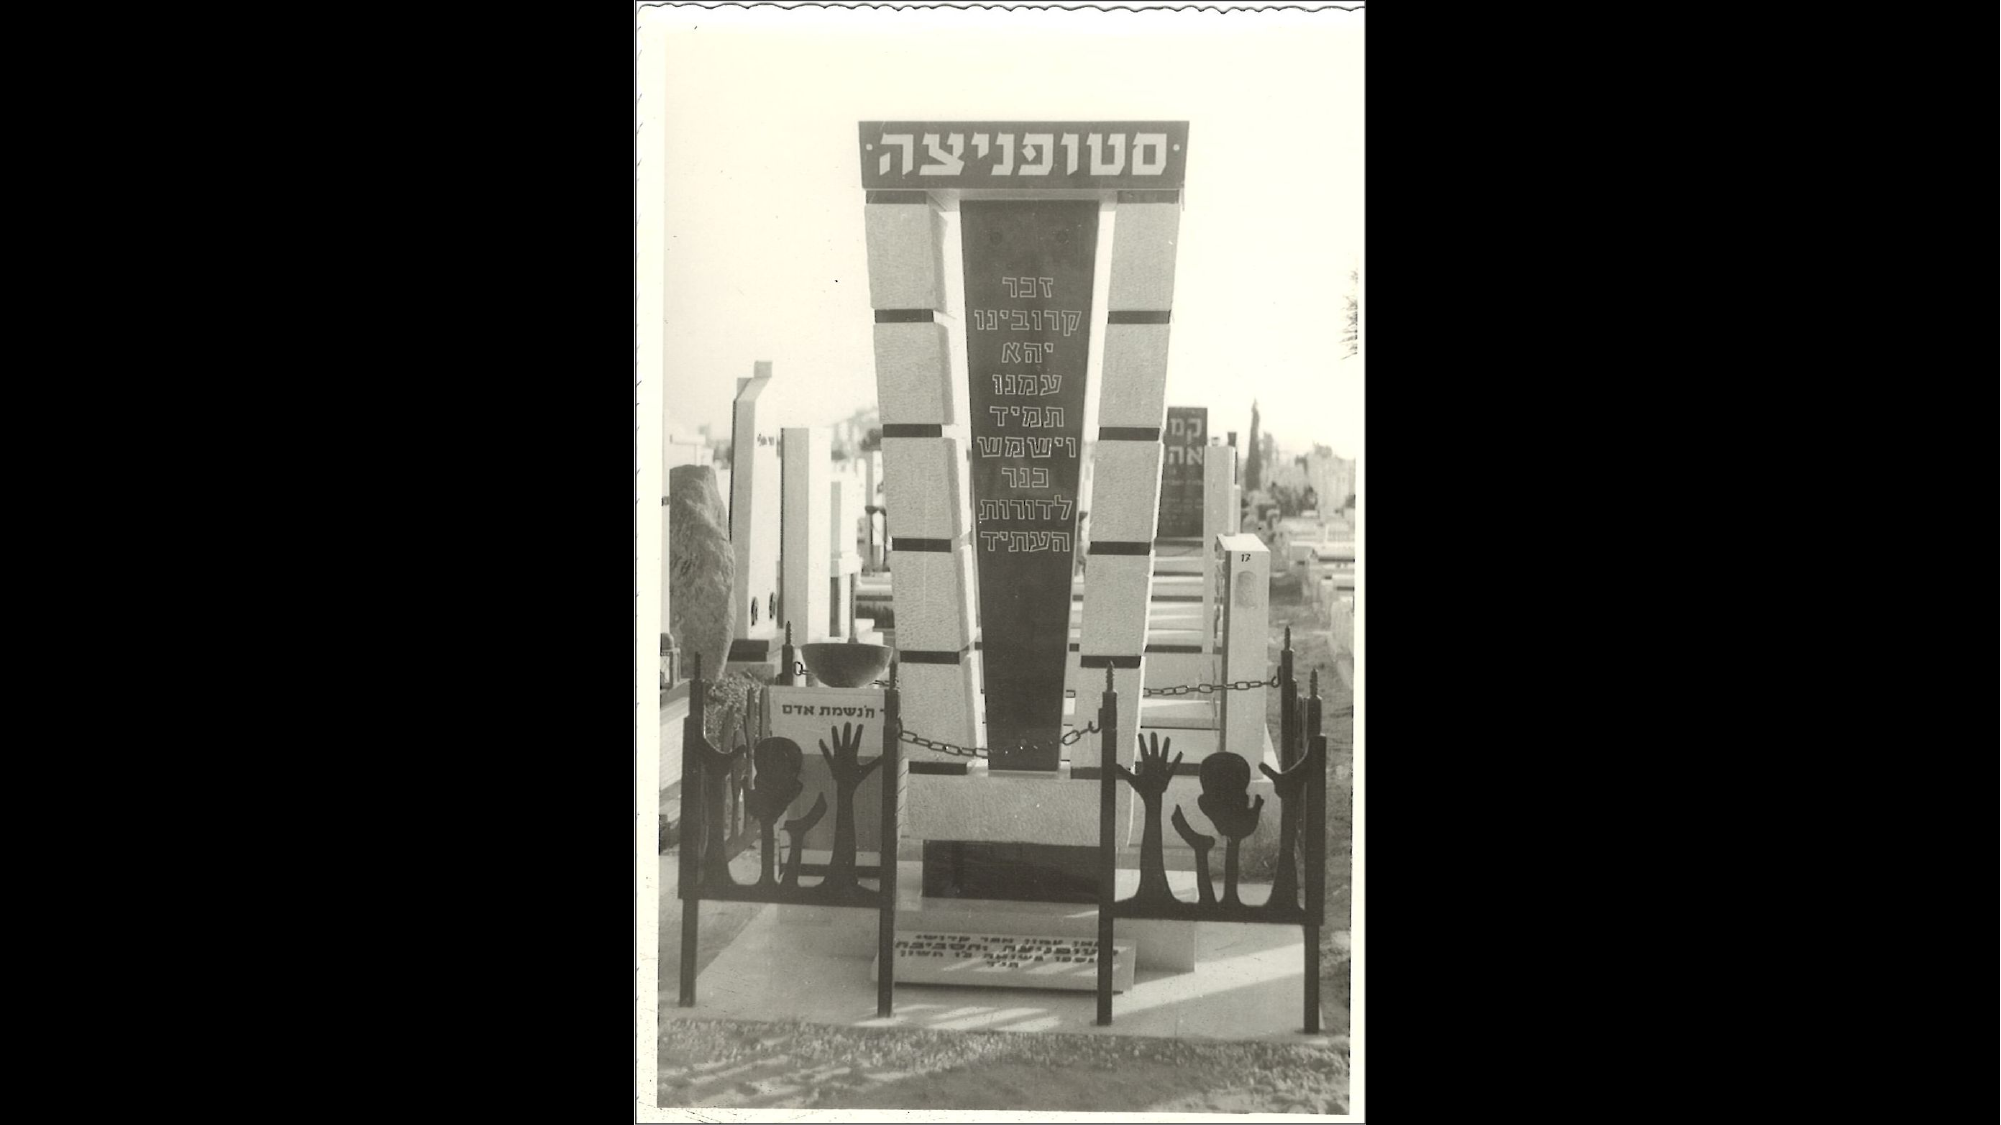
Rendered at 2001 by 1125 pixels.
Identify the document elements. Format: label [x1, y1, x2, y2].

picture [634, 0, 1366, 1125]
